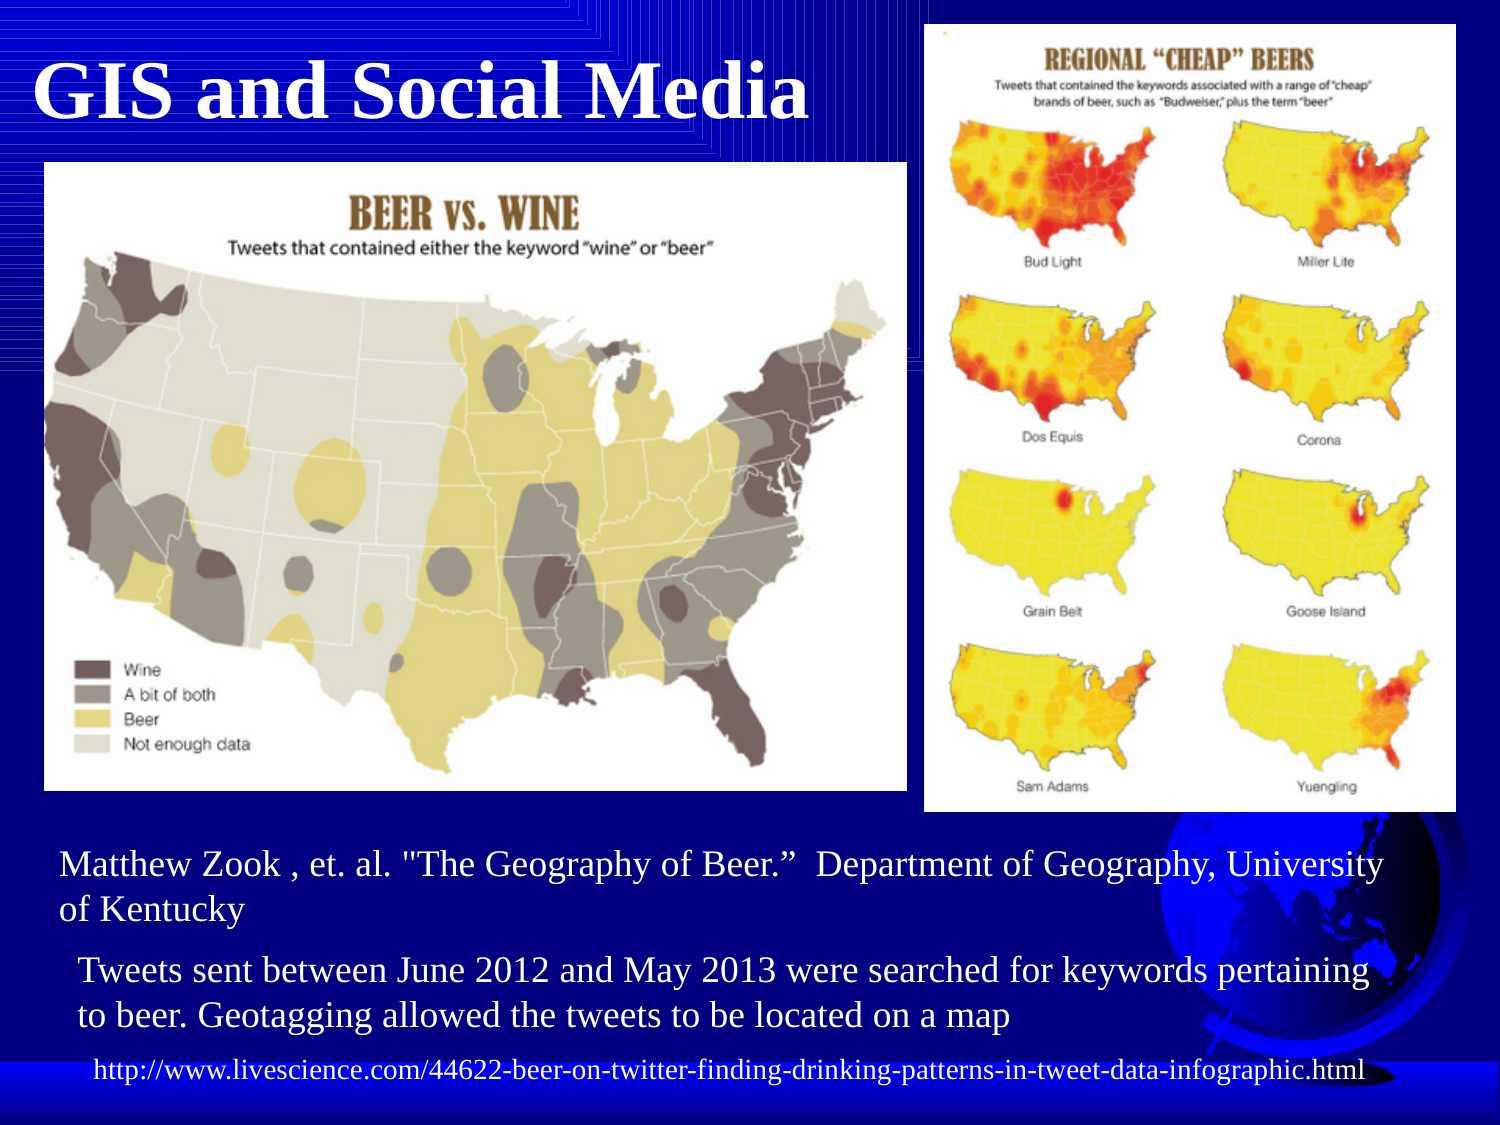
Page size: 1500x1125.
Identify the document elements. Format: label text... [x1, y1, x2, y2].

text_box GIS and Social Media [16, 27, 827, 143]
text_box Matthew Zook , et. al. "The Geography of Beer.” Department of Geography, University of Kentucky [44, 831, 1432, 936]
picture [43, 162, 907, 791]
text_box http://www.livescience.com/44622-beer-on-twitter-finding-drinking-patterns-in-tweet-data-infographic.html [78, 1043, 1383, 1093]
picture [924, 24, 1457, 813]
text_box Tweets sent between June 2012 and May 2013 were searched for keywords pertaining to beer. Geotagging allowed the tweets to be located on a map [62, 937, 1388, 1042]
